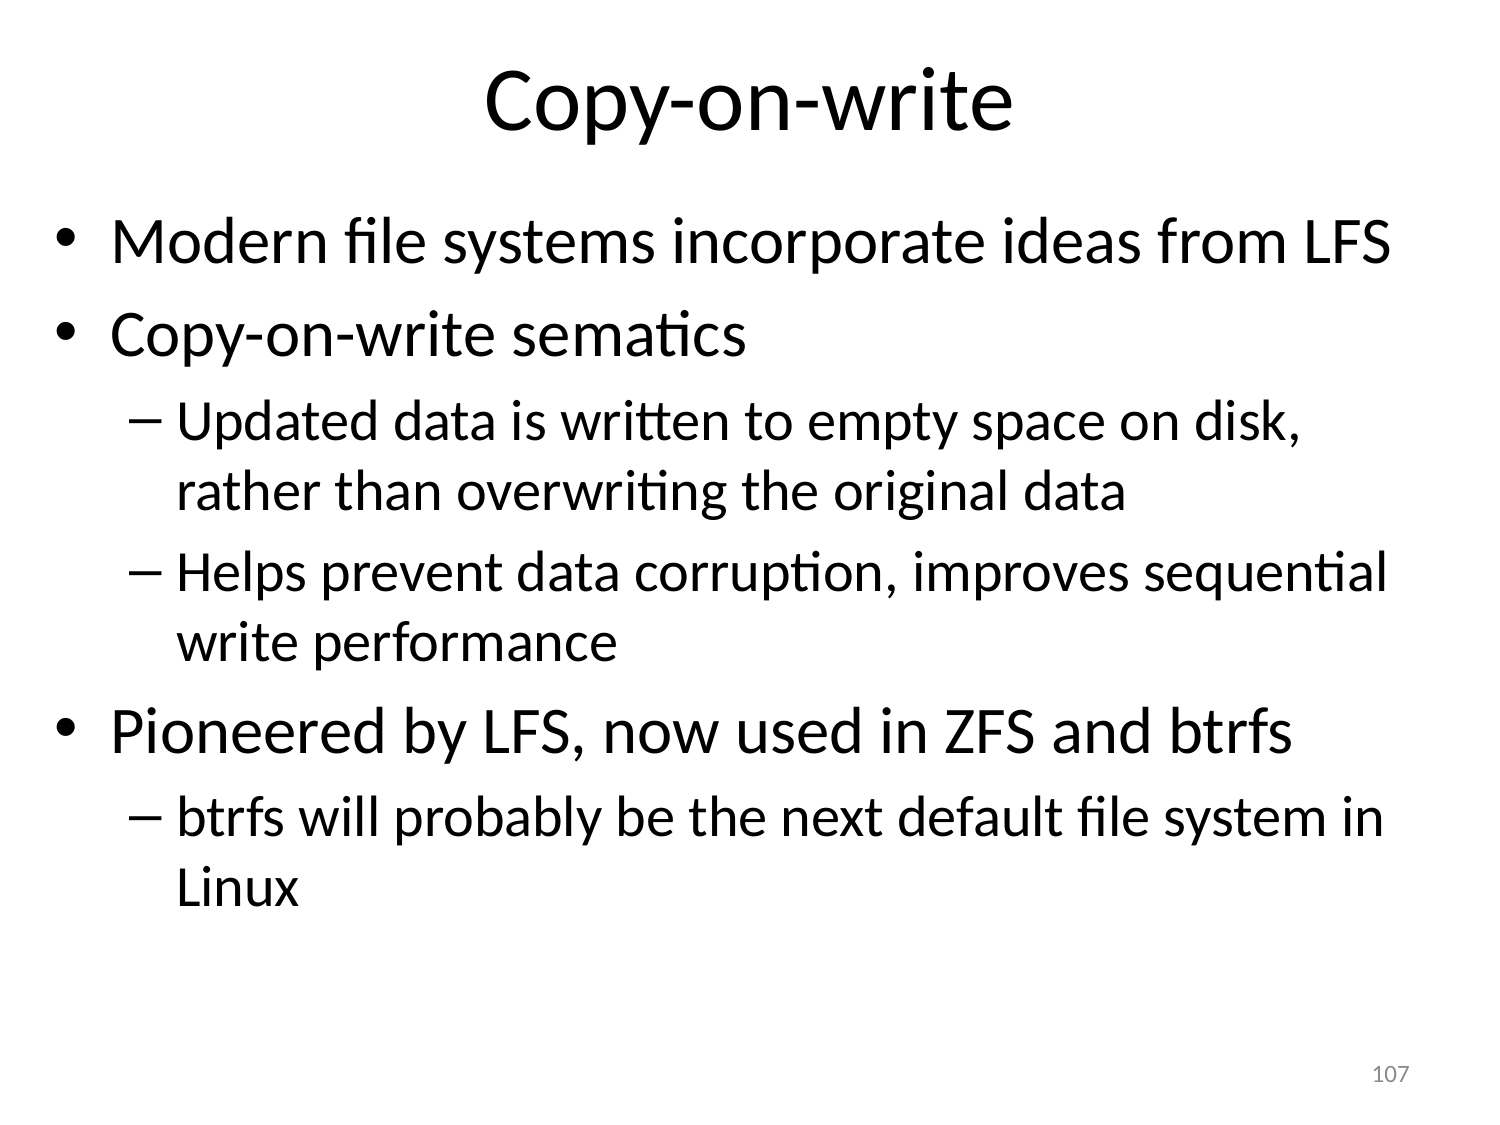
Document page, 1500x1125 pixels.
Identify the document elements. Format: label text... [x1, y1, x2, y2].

title Copy-on-write [75, 0, 1425, 188]
list Modern file systems incorporate ideas from LFS Copy-on-write sematics Updated data is written to empty space on disk, rather than overwriting the original data Helps prevent data corruption, improves sequential write performance Pioneered by LFS, now used in ZFS and btrfs btrfs will probably be the next default file system in Linux [39, 189, 1463, 1038]
slide_number 107 [1074, 1042, 1425, 1103]
